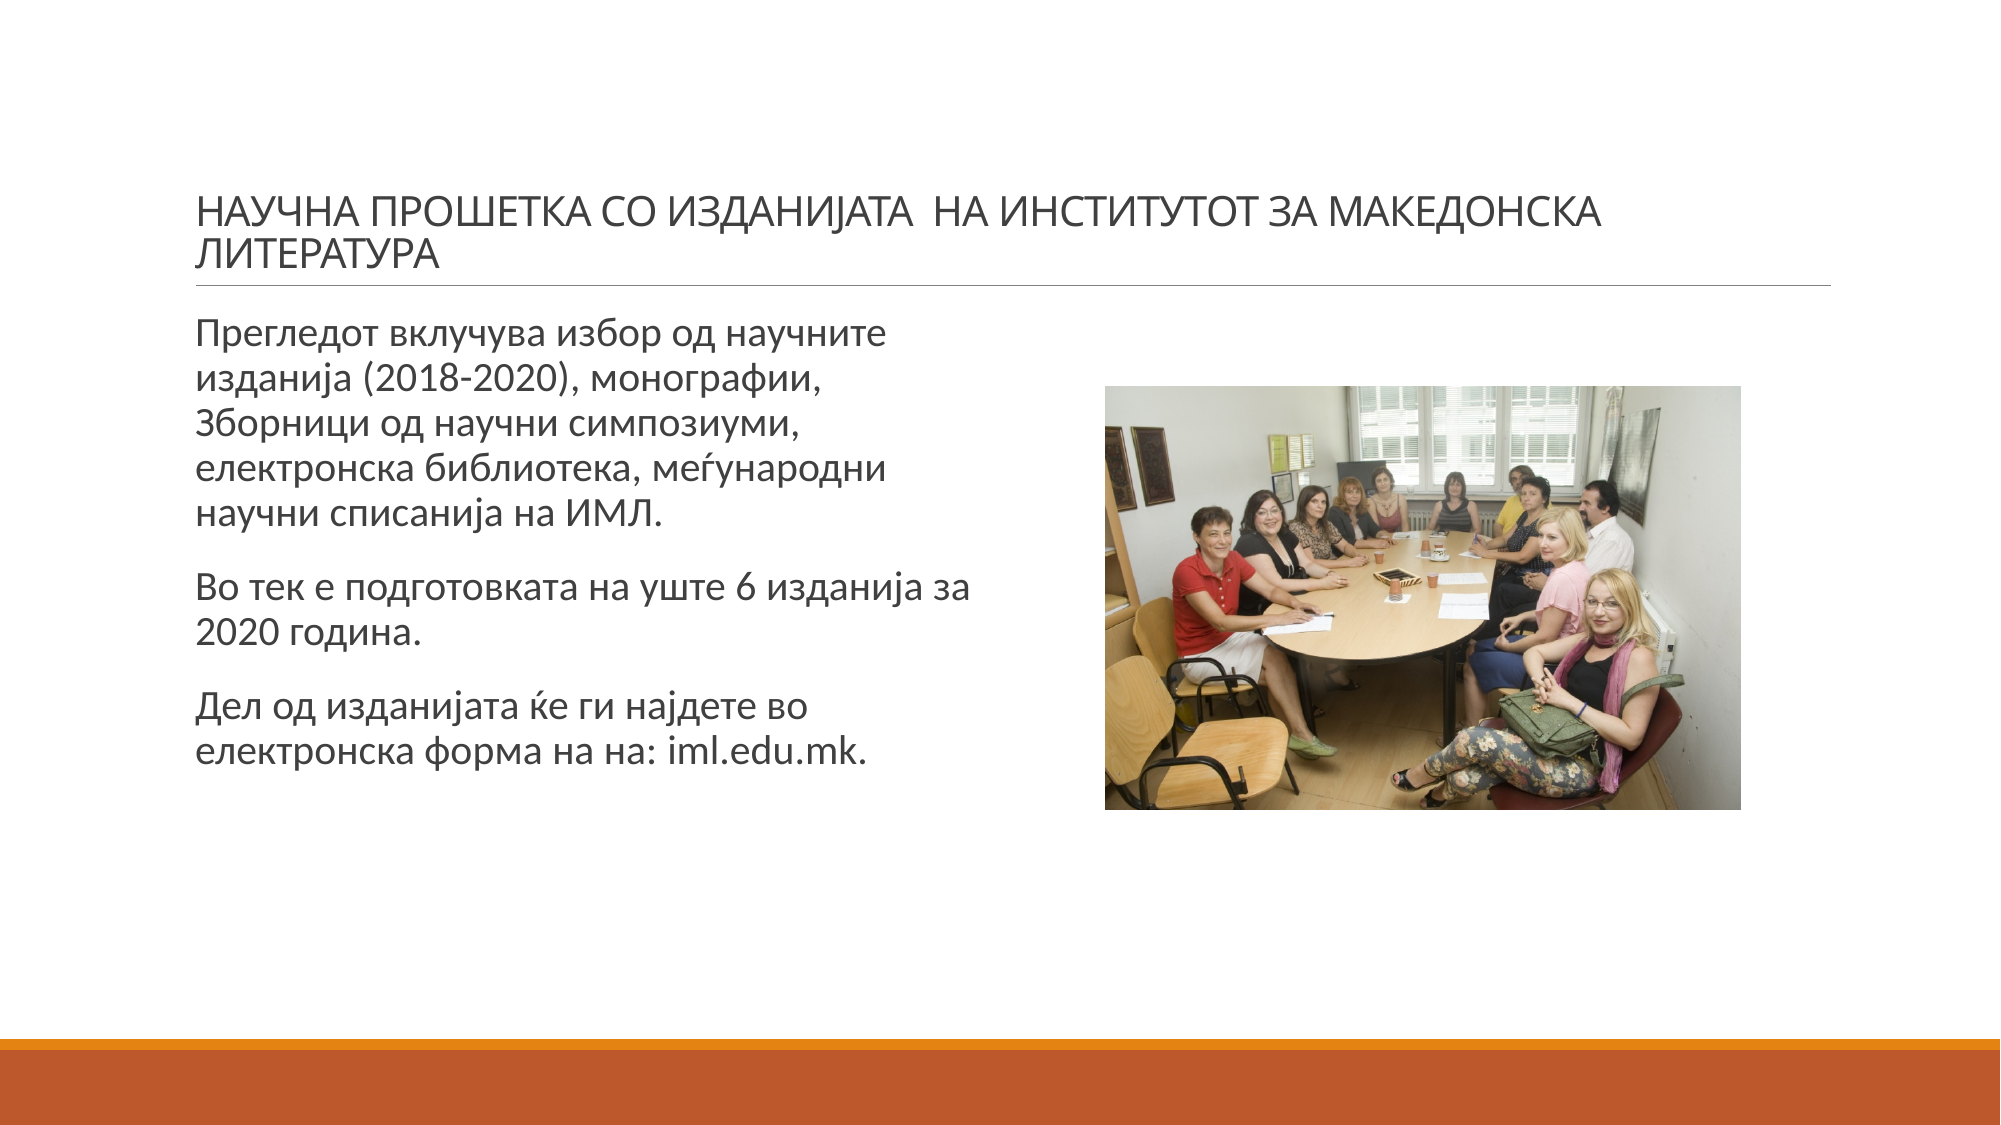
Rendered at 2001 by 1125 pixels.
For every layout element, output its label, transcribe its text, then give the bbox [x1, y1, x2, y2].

title НАУЧНА ПРОШЕТКА СО ИЗДАНИЈАТА НА ИНСТИТУТОТ ЗА МАКЕДОНСКА ЛИТЕРАТУРА [180, 47, 1830, 285]
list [1104, 385, 1742, 811]
list Прегледот вклучува избор од научните изданија (2018-2020), монографии, Зборници од научни симпозиуми, електронска библиотека, меѓународни научни списанија на ИМЛ. Во тек е подготовката на уште 6 изданија за 2020 година. Дел од изданијата ќе ги најдете во електронска форма на на: iml.edu.mk. [180, 302, 990, 963]
